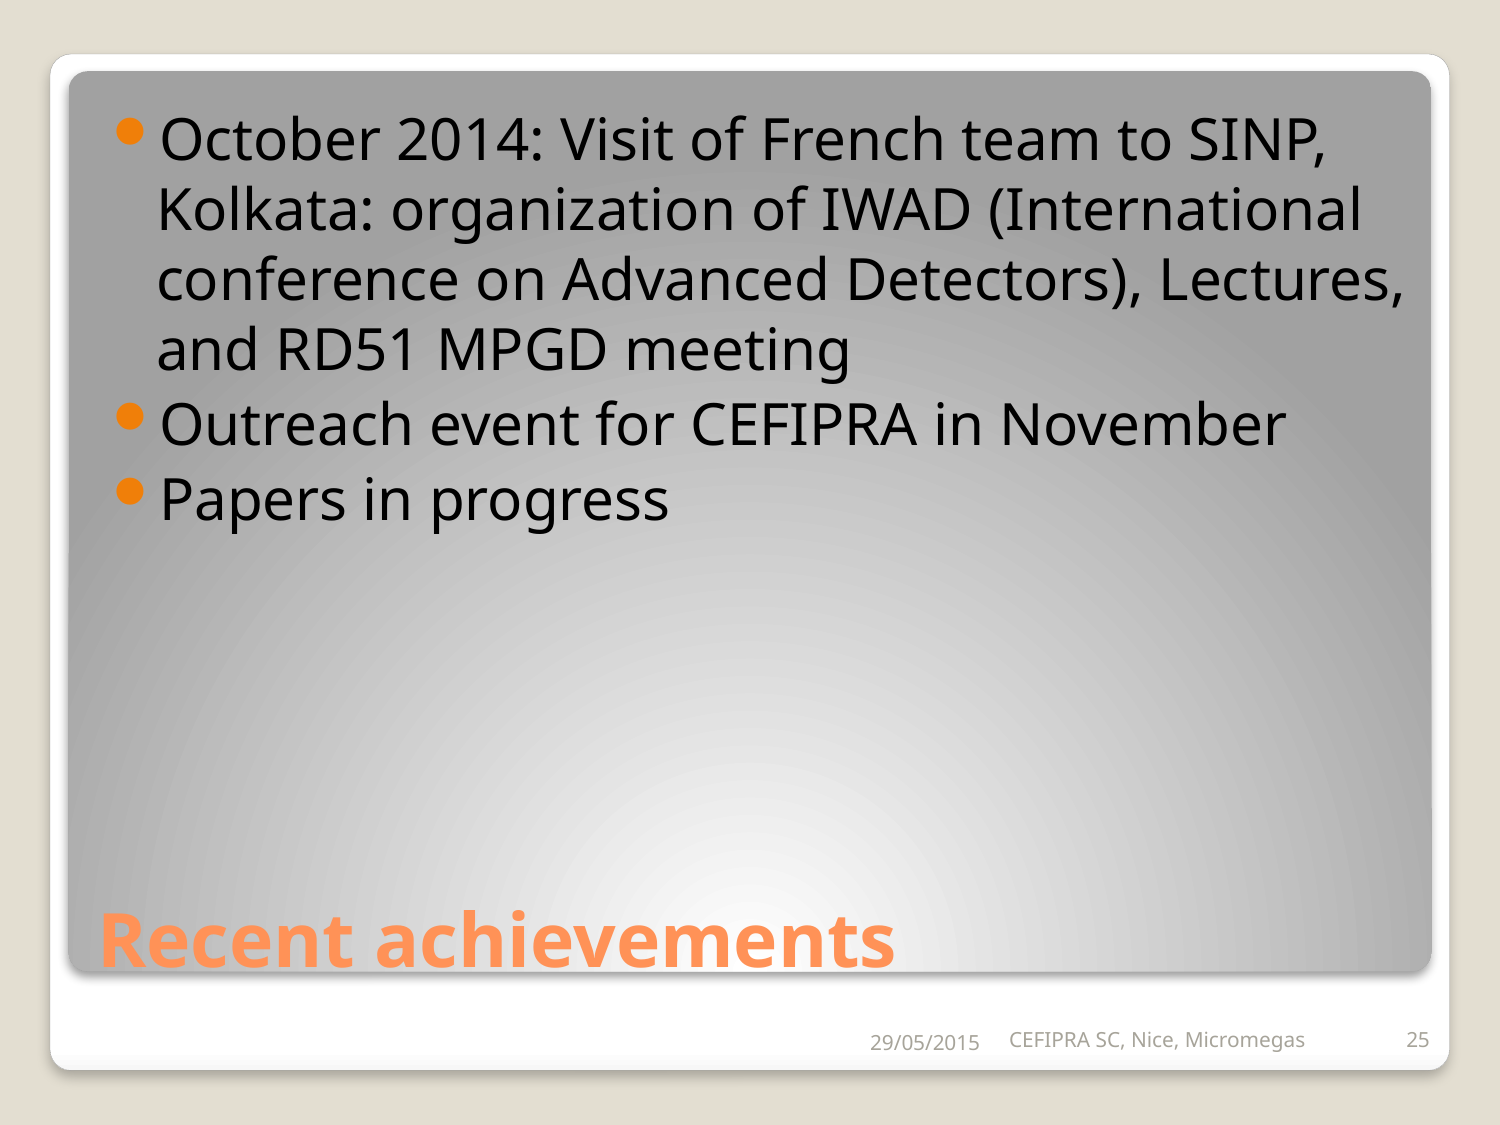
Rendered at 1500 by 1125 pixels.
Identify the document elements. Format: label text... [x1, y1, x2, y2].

list October 2014: Visit of French team to SINP, Kolkata: organization of IWAD (International conference on Advanced Detectors), Lectures, and RD51 MPGD meeting Outreach event for CEFIPRA in November Papers in progress [82, 86, 1425, 774]
footer CEFIPRA SC, Nice, Micromegas [994, 1002, 1369, 1063]
slide_number 25 [1369, 1002, 1445, 1063]
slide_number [619, 1002, 994, 1063]
title Recent achievements [82, 817, 1425, 990]
